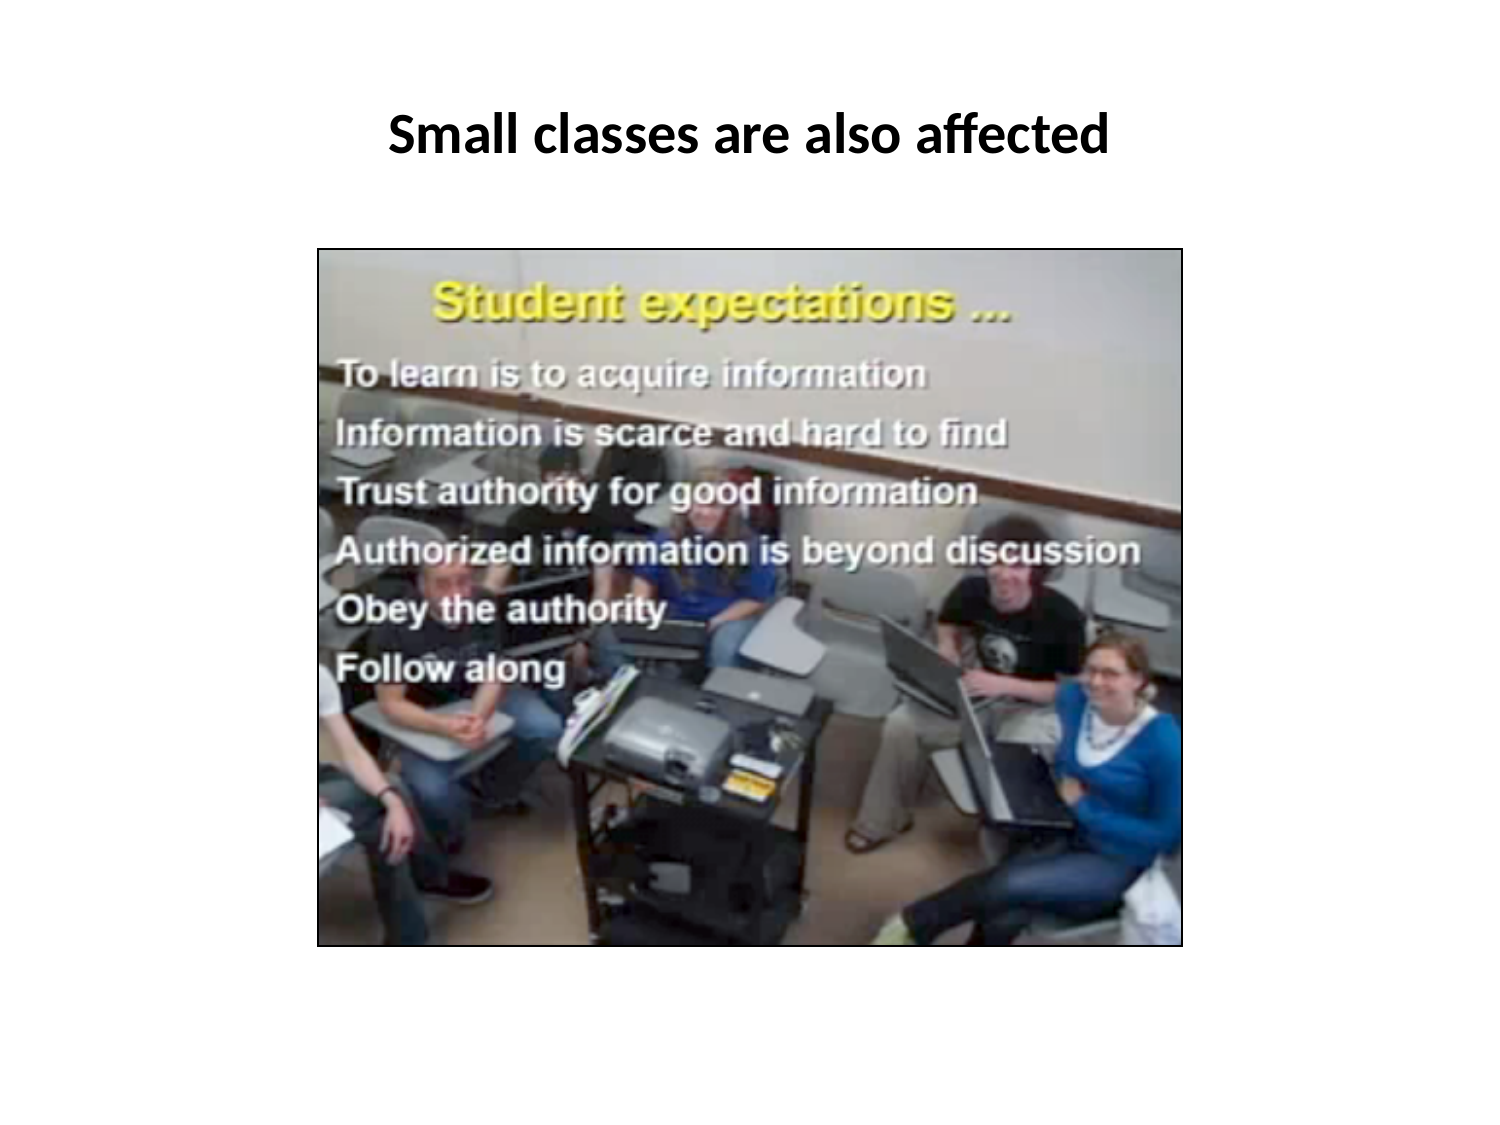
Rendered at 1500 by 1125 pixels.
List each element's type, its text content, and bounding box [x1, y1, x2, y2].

text_box Small classes are also affected [373, 87, 1127, 173]
picture [318, 249, 1182, 946]
